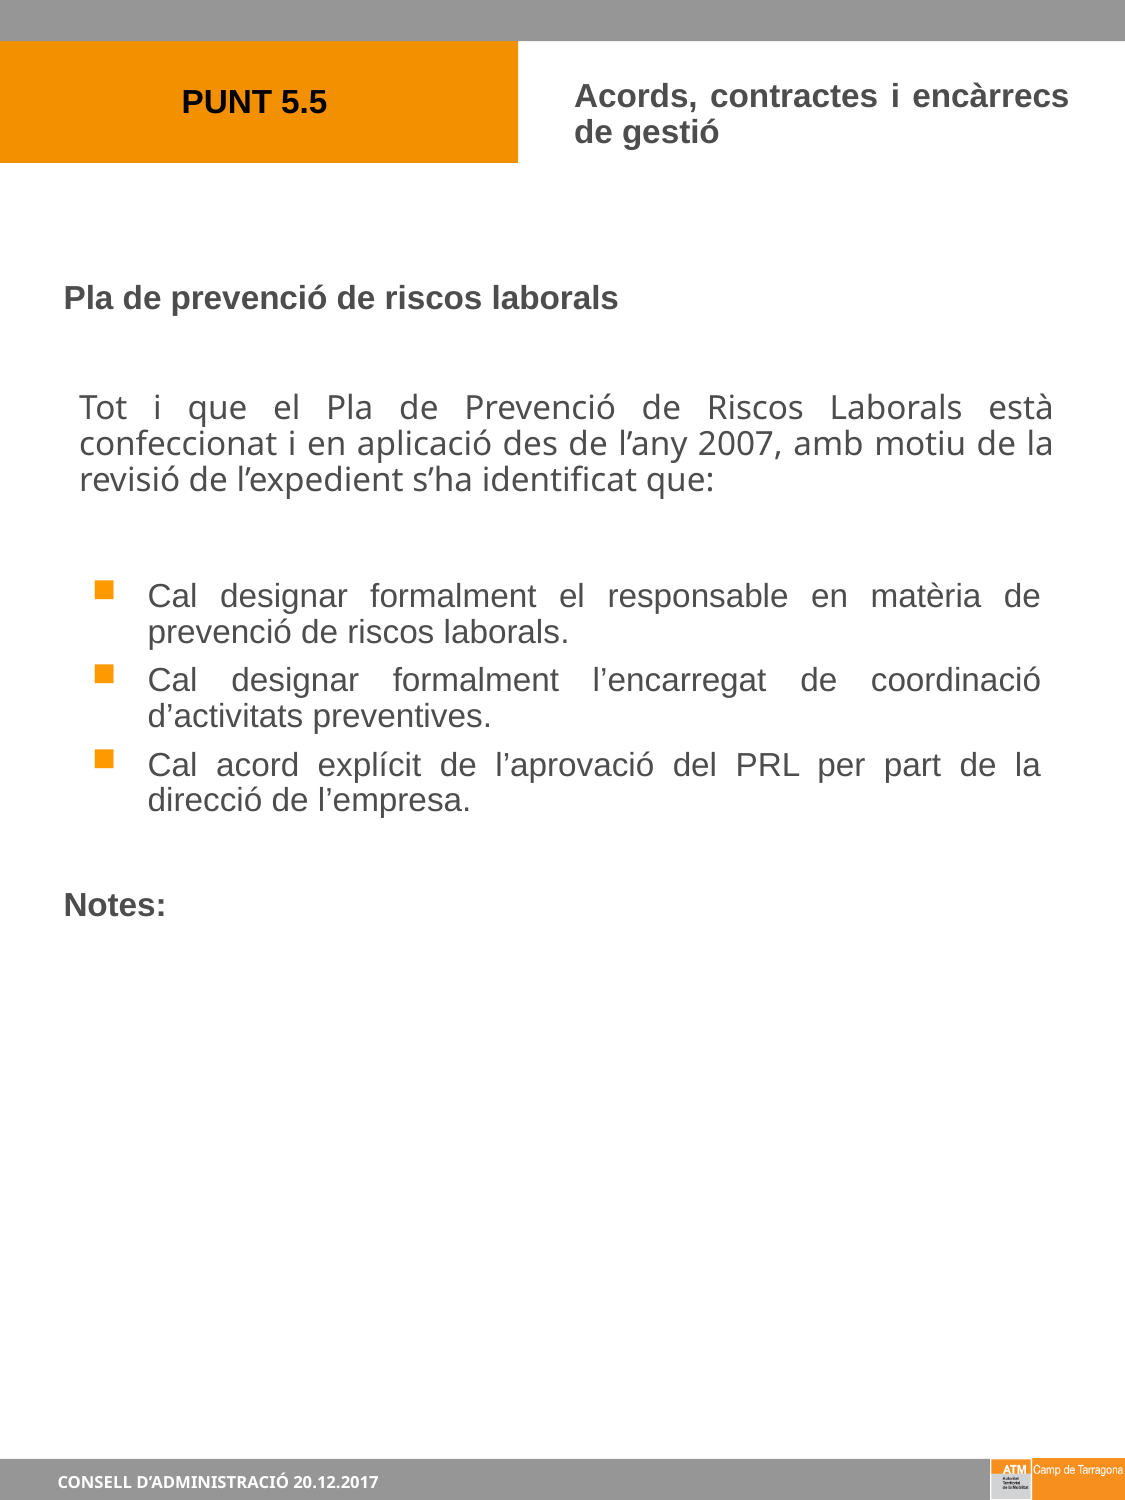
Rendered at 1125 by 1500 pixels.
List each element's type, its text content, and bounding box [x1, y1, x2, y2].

text_box PUNT 5.5 [0, 35, 510, 166]
text_box Notes: [48, 879, 1077, 931]
text_box Cal designar formalment el responsable en matèria de prevenció de riscos laborals. Cal designar formalment l’encarregat de coordinació d’activitats preventives. Cal acord explícit de l’aprovació del PRL per part de la direcció de l’empresa. [76, 531, 1058, 827]
text_box Tot i que el Pla de Prevenció de Riscos Laborals està confeccionat i en aplicació des de l’any 2007, amb motiu de la revisió de l’expedient s’ha identificat que: [48, 383, 1071, 543]
text_box Pla de prevenció de riscos laborals [48, 273, 1086, 397]
text_box Acords, contractes i encàrrecs de gestió [559, 71, 1086, 158]
picture [990, 1458, 1125, 1500]
